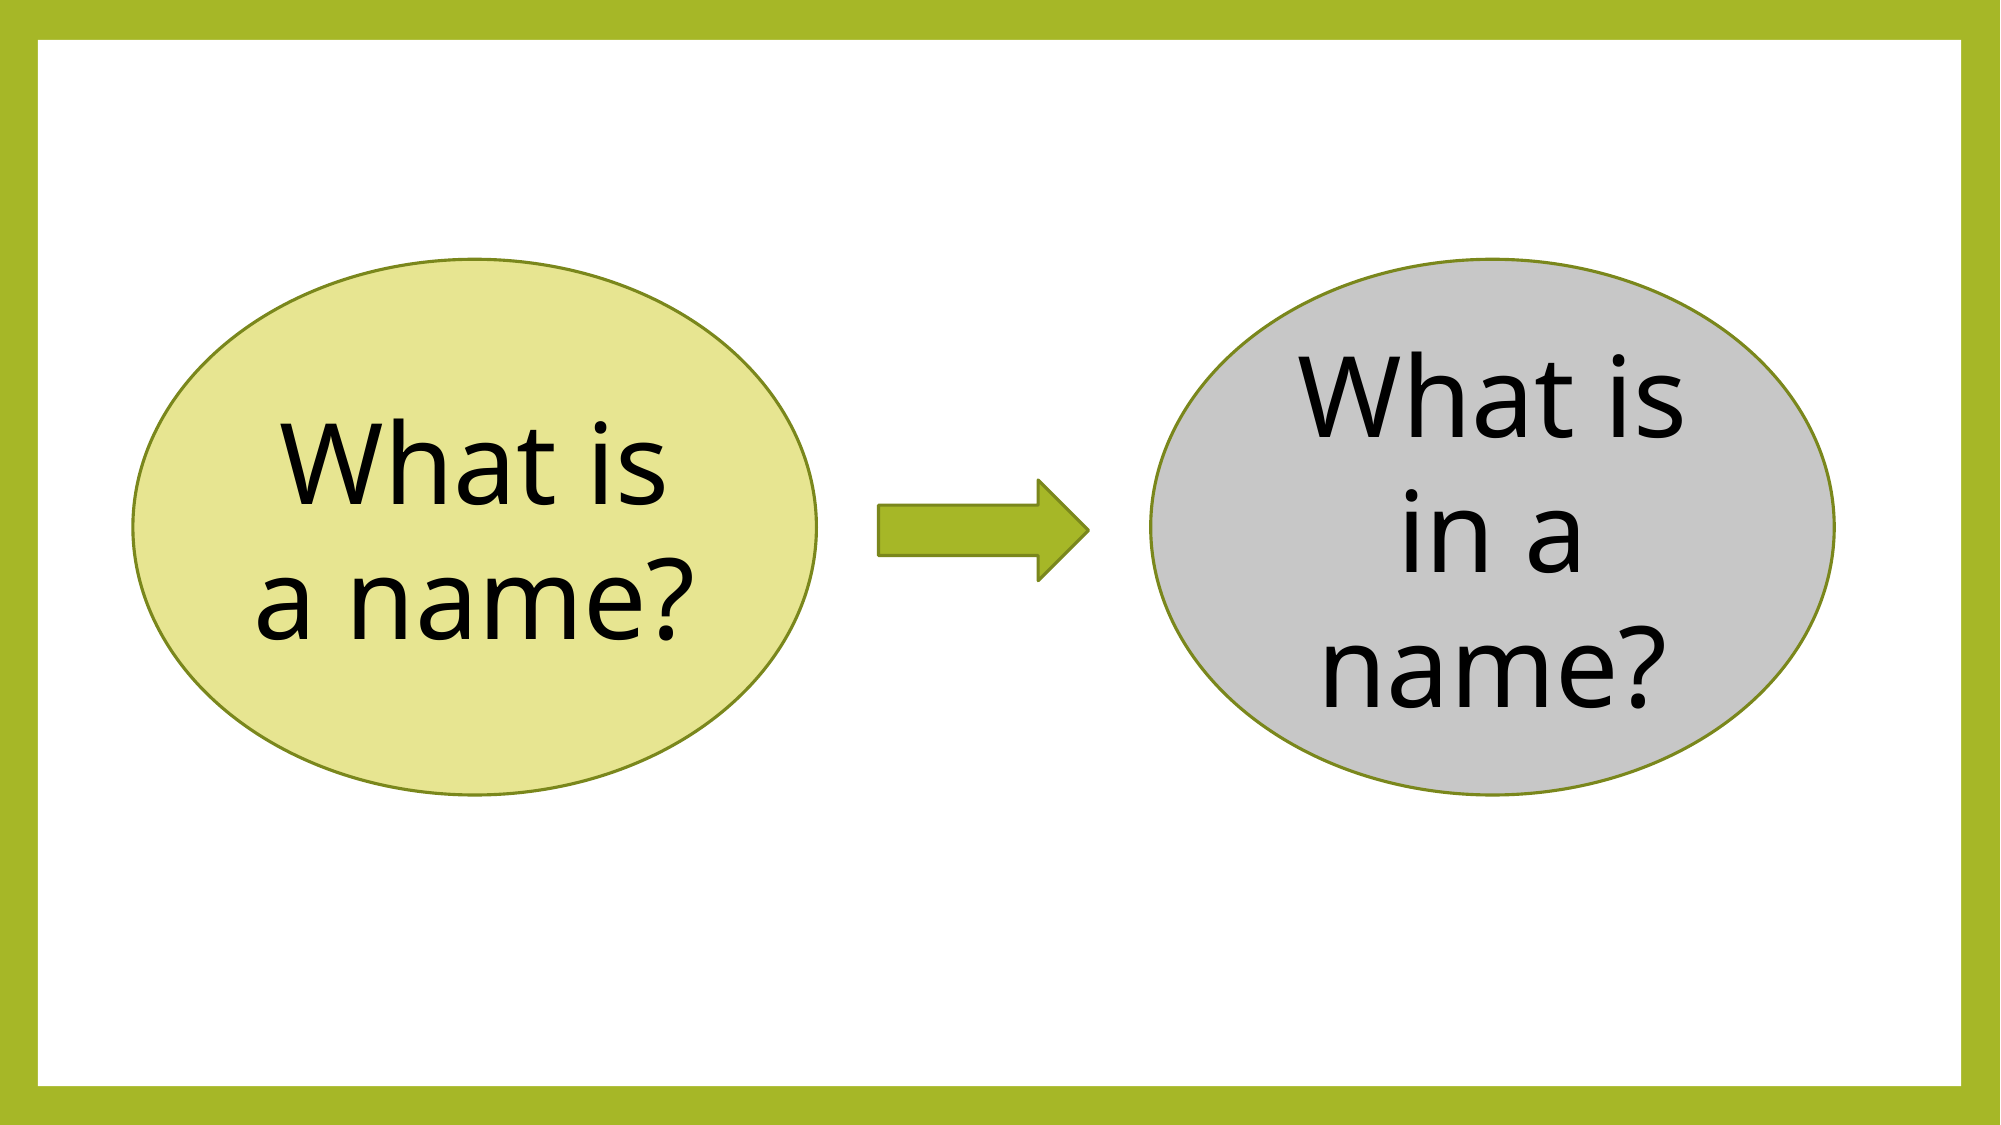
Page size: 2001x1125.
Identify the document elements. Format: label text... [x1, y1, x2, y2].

text_box What is a name? [131, 257, 819, 797]
text_box What is in a name? [1149, 257, 1836, 797]
text_box [876, 478, 1090, 583]
